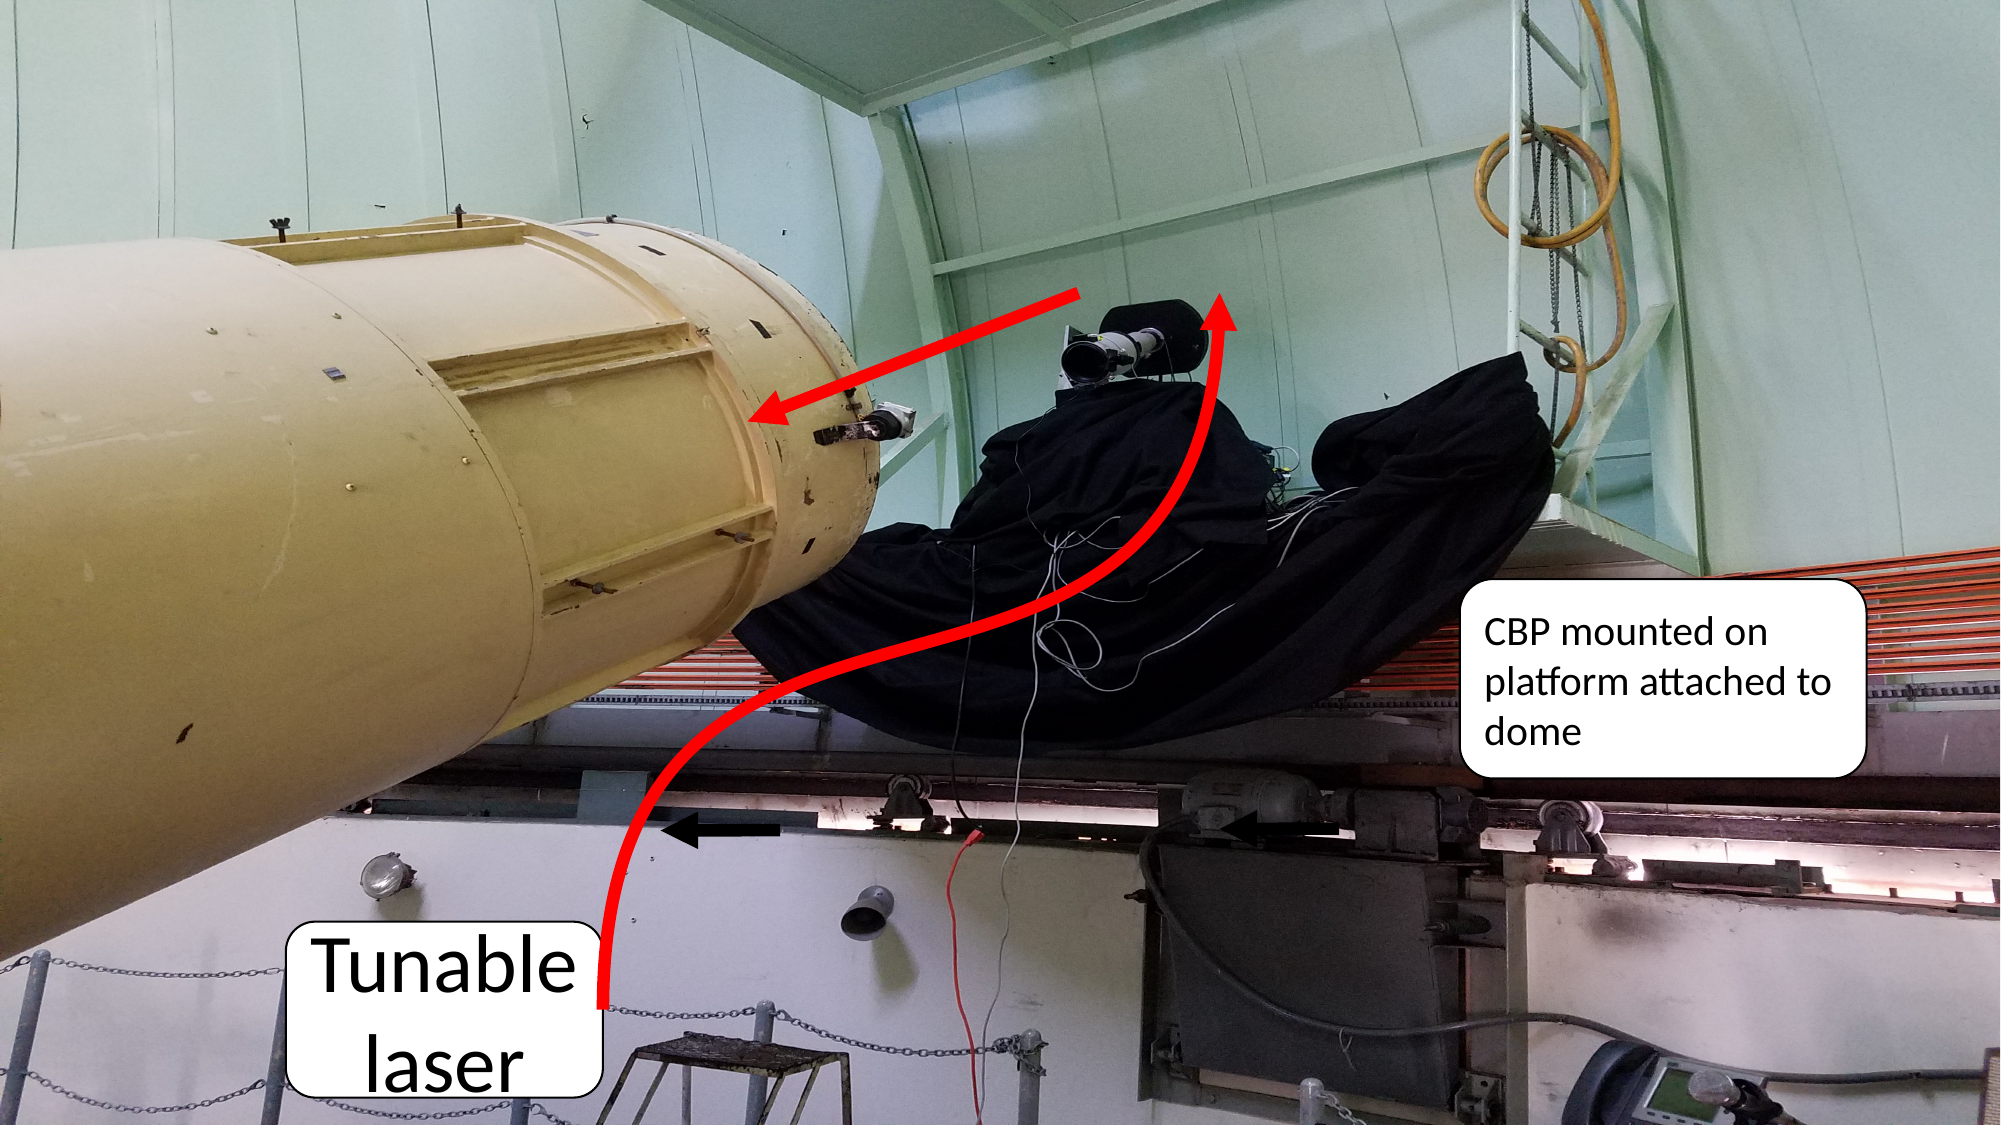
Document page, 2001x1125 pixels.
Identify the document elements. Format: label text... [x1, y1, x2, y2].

text_box CBP mounted on platform attached to dome [1458, 578, 1868, 780]
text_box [747, 292, 1079, 422]
picture [0, 0, 2001, 1125]
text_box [552, 342, 1270, 960]
text_box Tunable laser [284, 920, 604, 1099]
